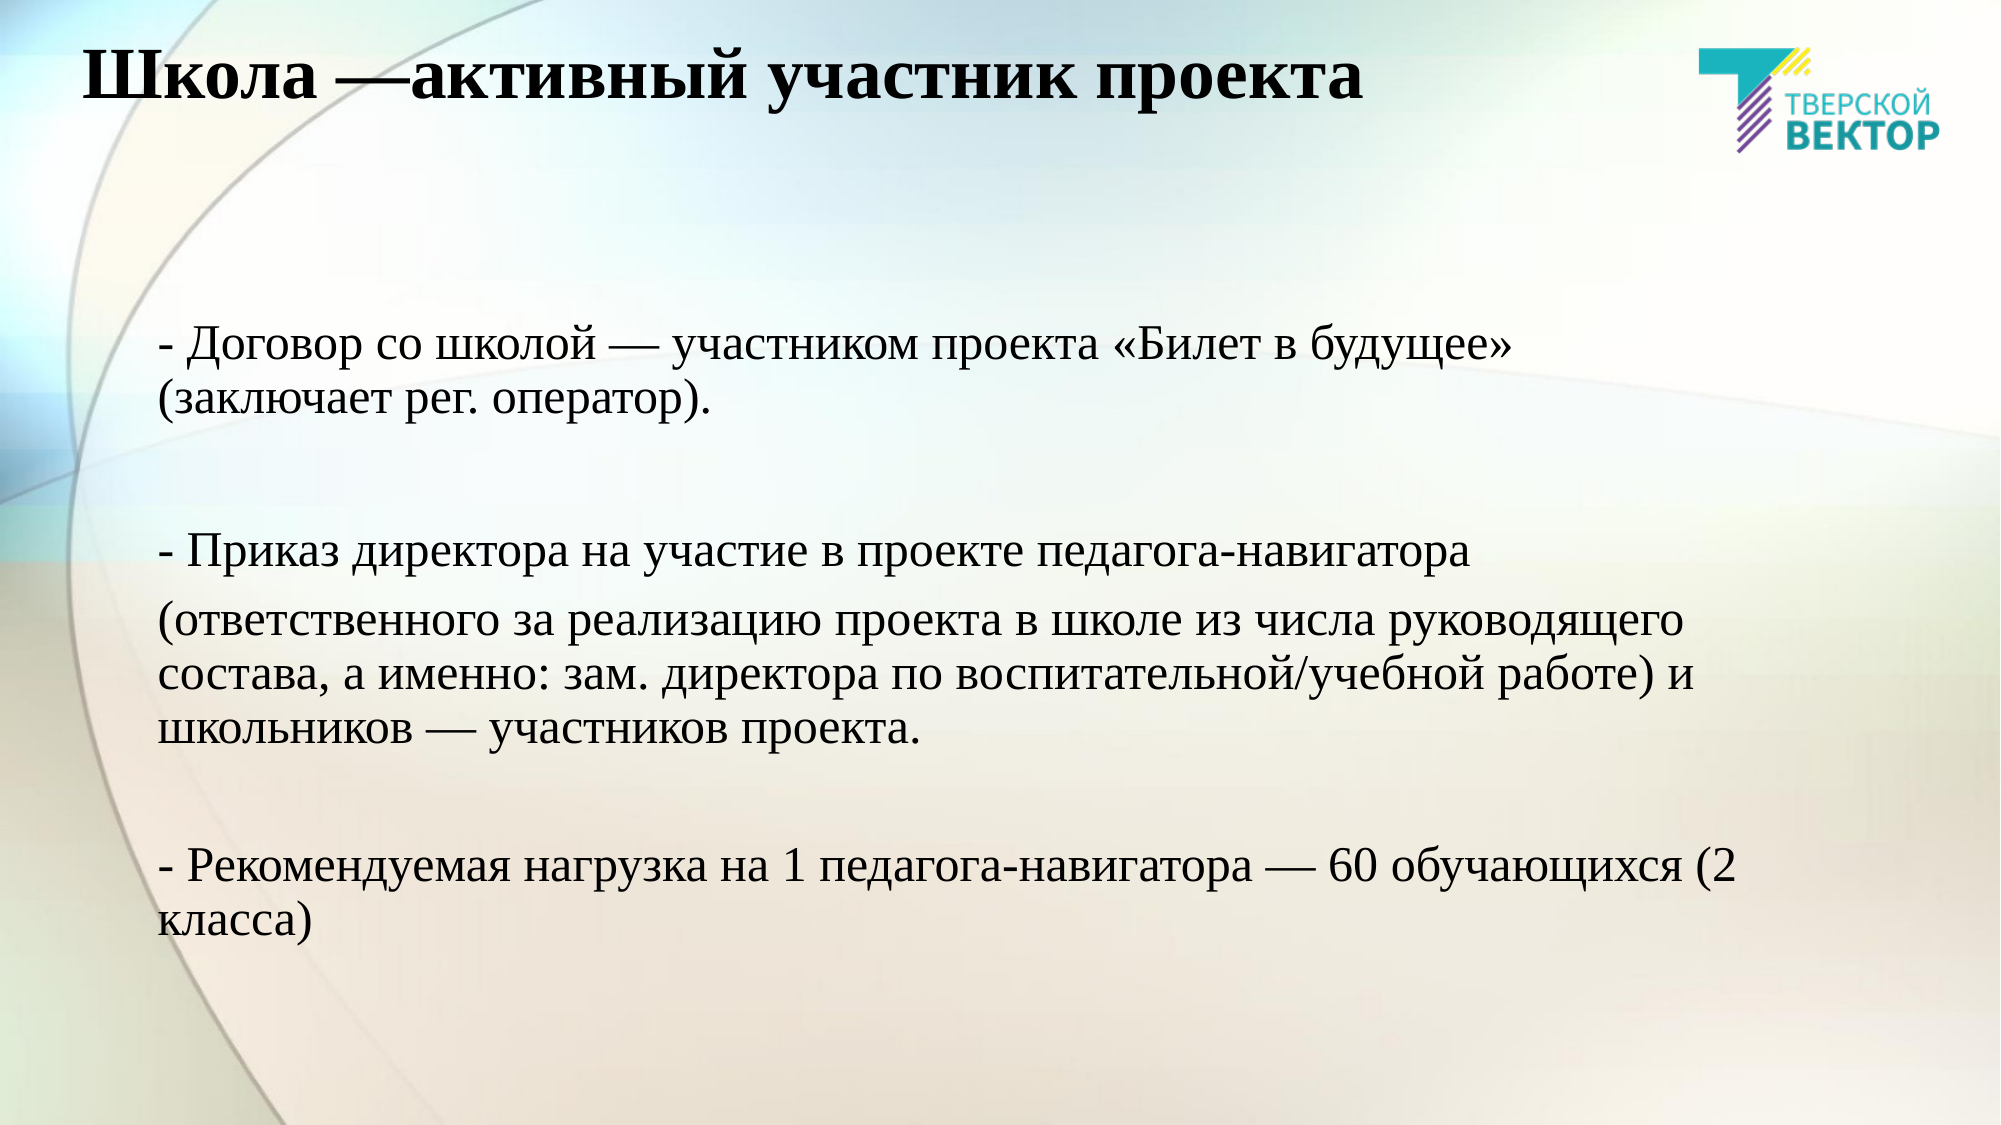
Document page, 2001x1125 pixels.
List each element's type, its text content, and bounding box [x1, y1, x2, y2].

list - Договор со школой — участником проекта «Билет в будущее» (заключает рег. оператор). - Приказ директора на участие в проекте педагога-навигатора (ответственного за реализацию проекта в школе из числа руководящего состава, а именно: зам. директора по воспитательной/учебной работе) и школьников — участников проекта. - Рекомендуемая нагрузка на 1 педагога-навигатора — 60 обучающихся (2 класса) [67, 165, 1863, 1093]
picture [0, 0, 2001, 1125]
title Школа —активный участник проекта [67, 16, 1863, 165]
